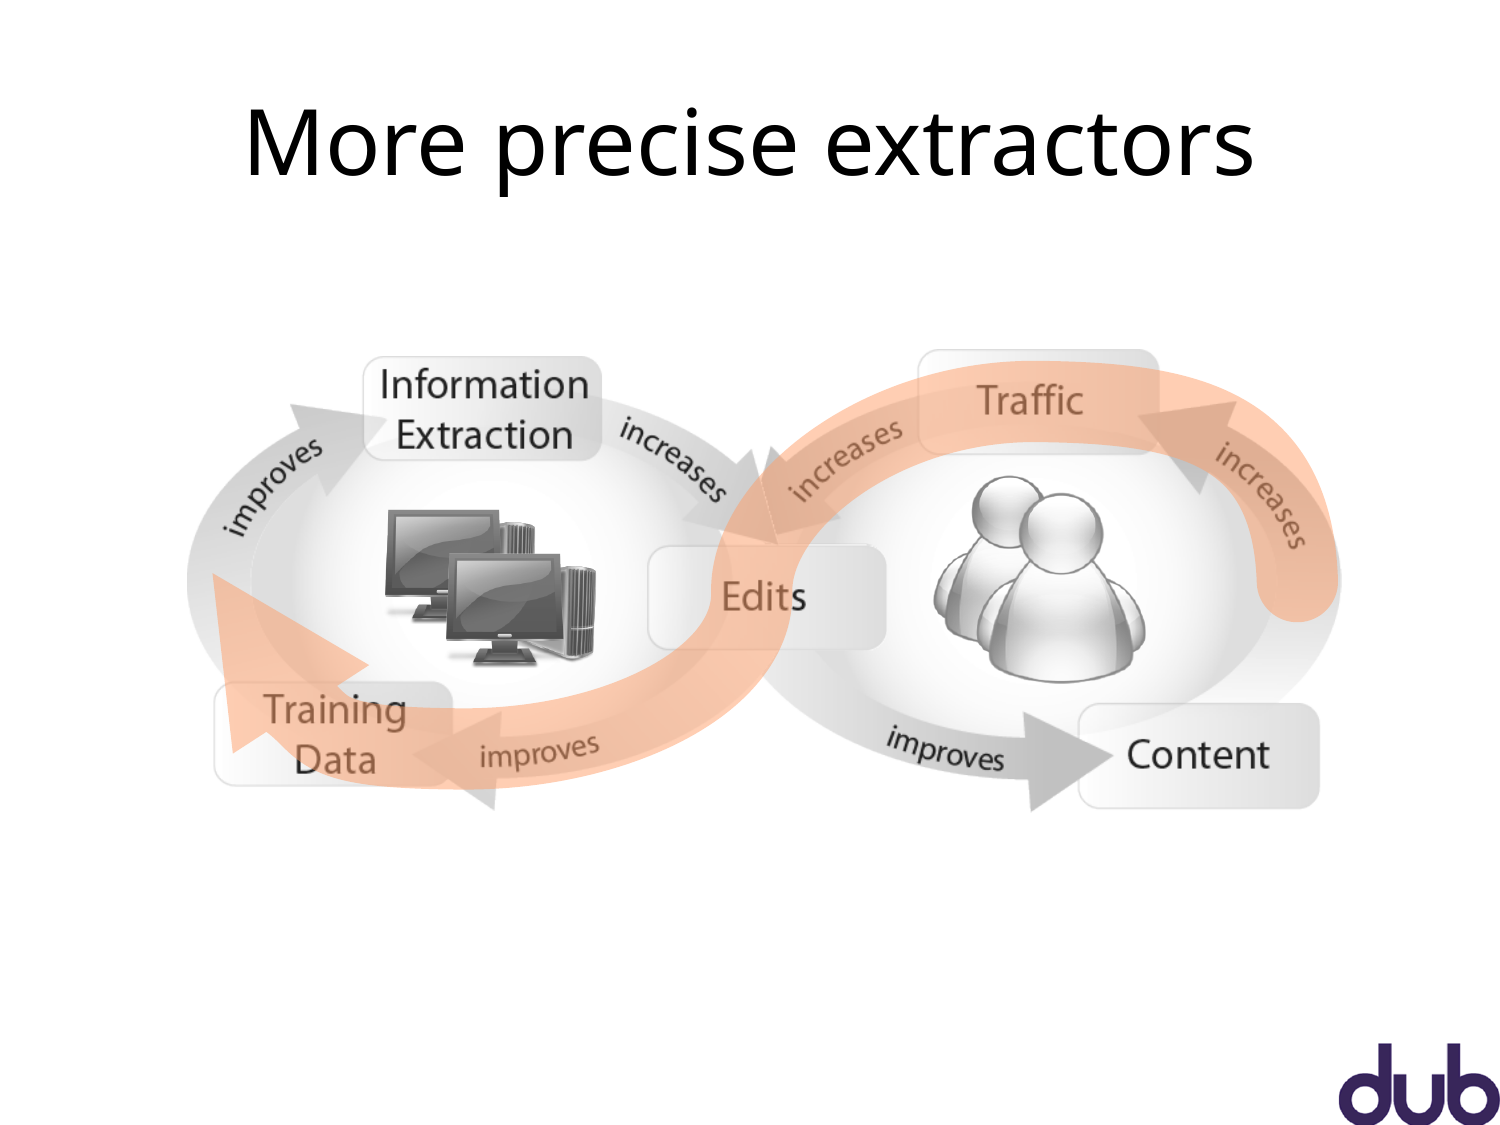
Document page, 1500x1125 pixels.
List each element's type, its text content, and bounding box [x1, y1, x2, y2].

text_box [643, 349, 1343, 813]
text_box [187, 356, 888, 811]
title More precise extractors [74, 44, 1426, 233]
picture [1337, 1042, 1500, 1125]
